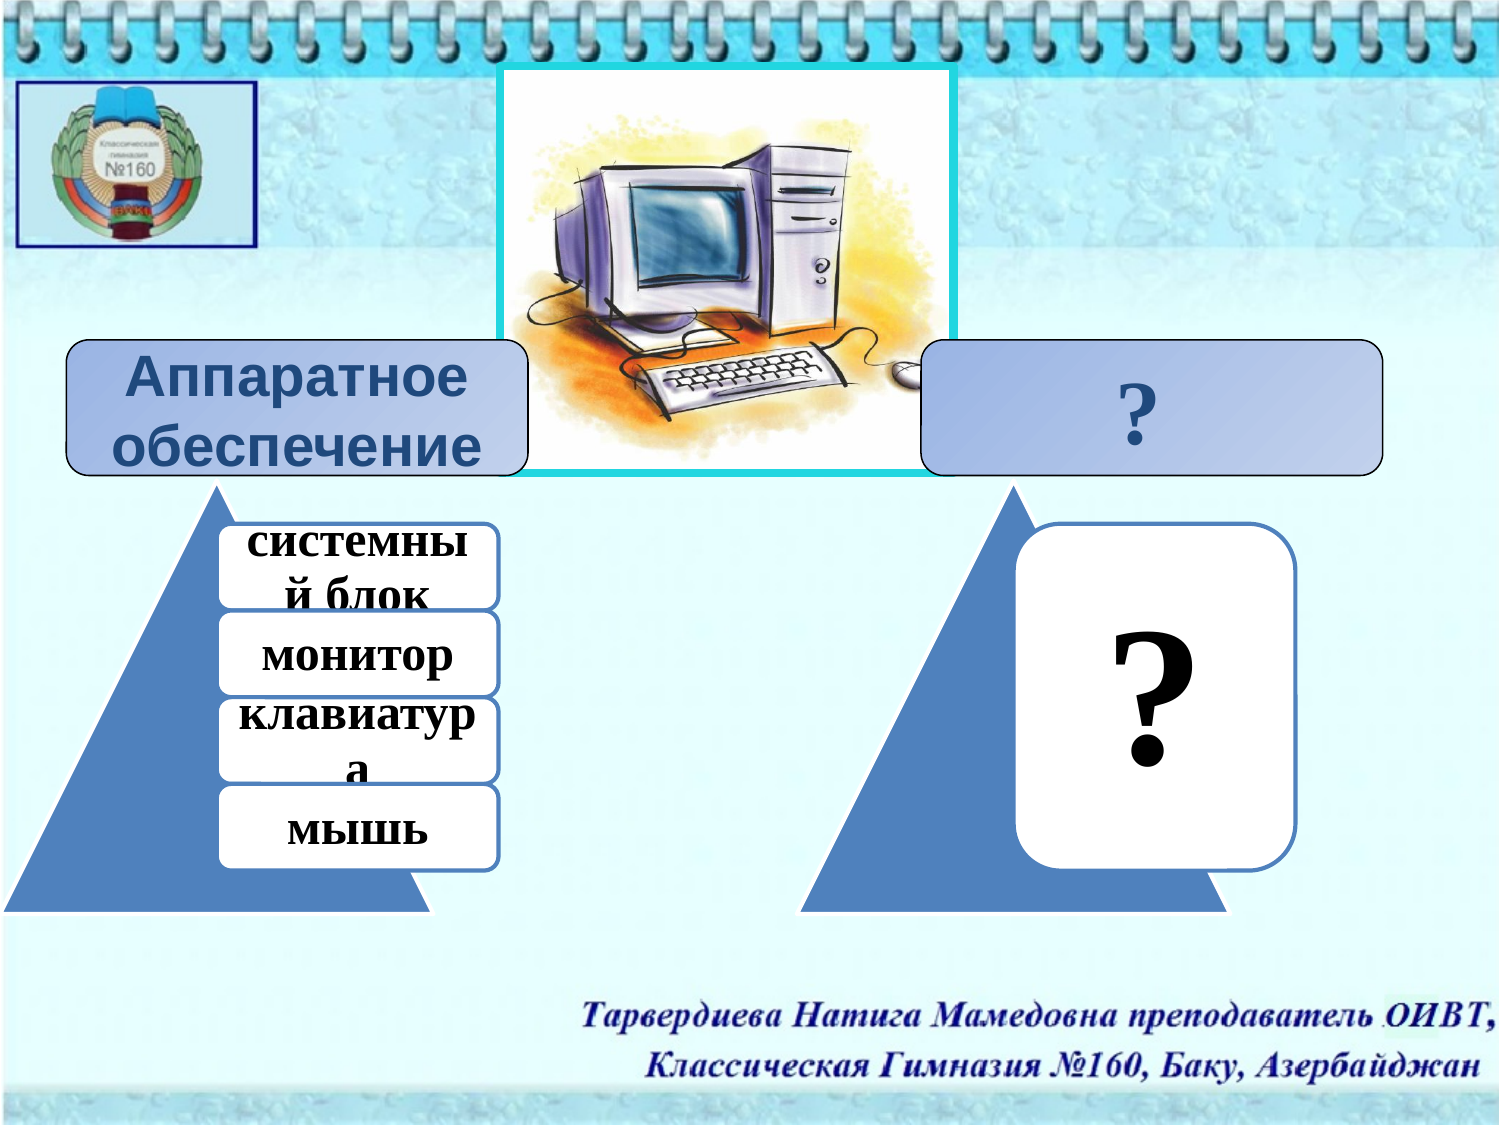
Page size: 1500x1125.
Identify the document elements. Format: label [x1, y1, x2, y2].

text_box [796, 480, 1500, 915]
text_box [0, 480, 747, 915]
picture [1, 0, 1499, 1125]
